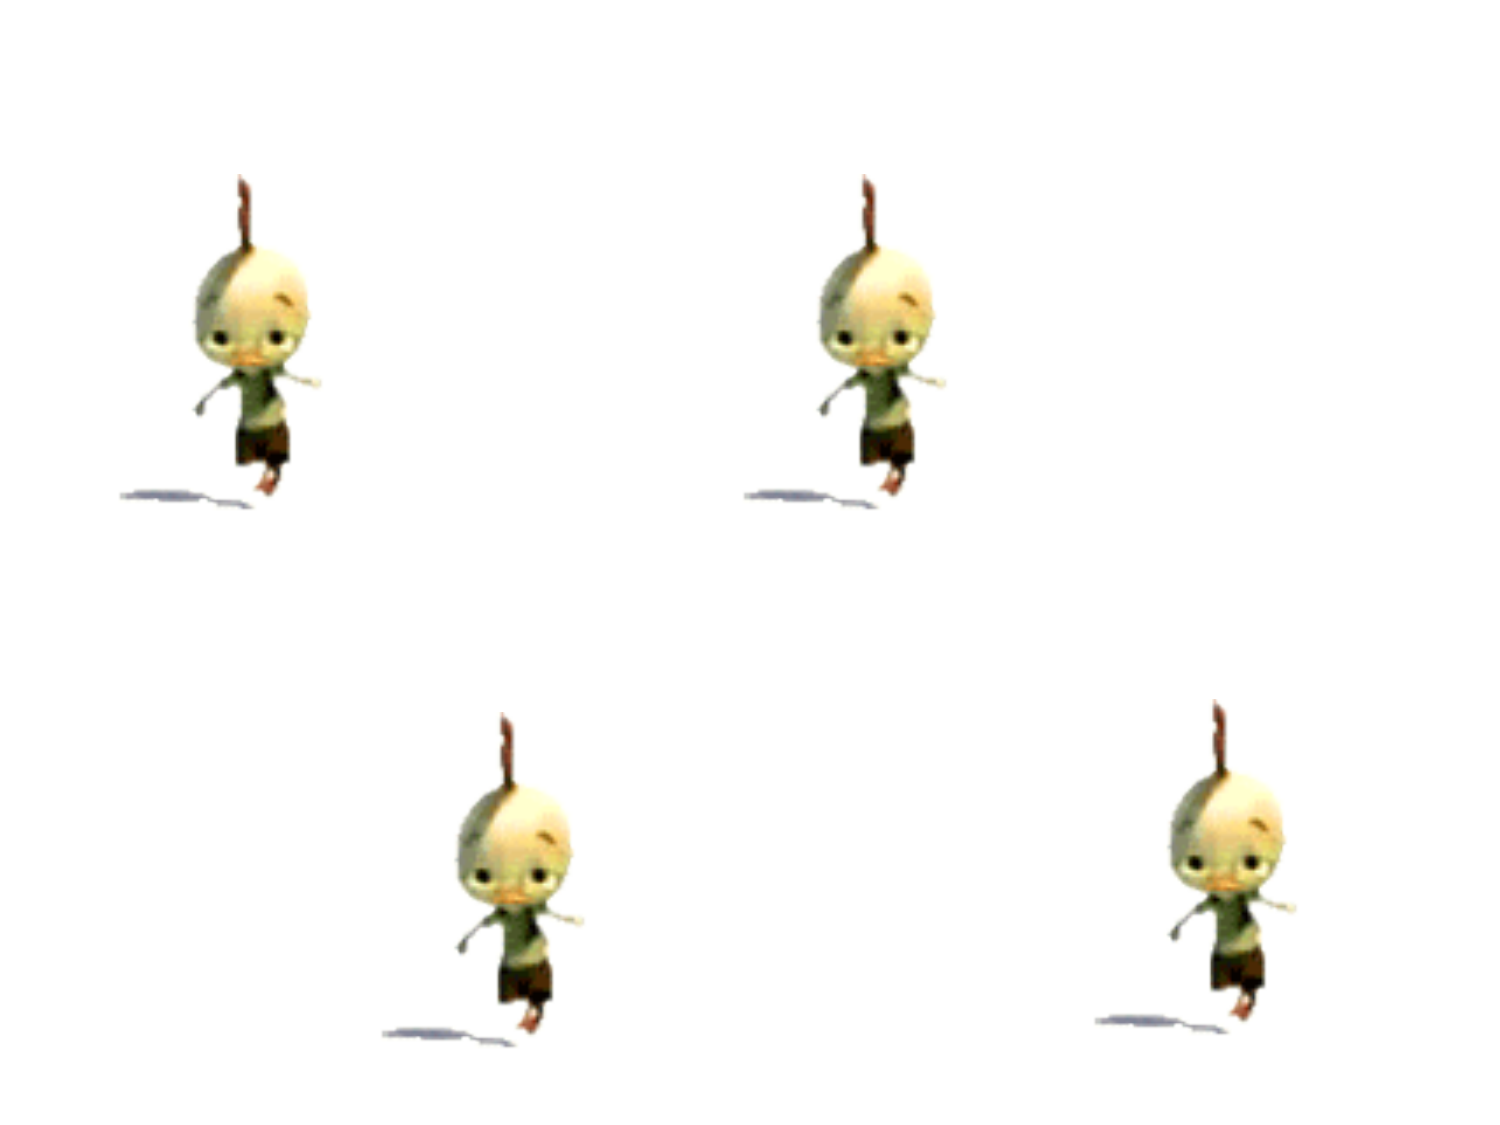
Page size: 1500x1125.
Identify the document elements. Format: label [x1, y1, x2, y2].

picture [1049, 699, 1401, 1051]
picture [699, 174, 1051, 526]
picture [74, 174, 426, 526]
picture [337, 712, 688, 1063]
